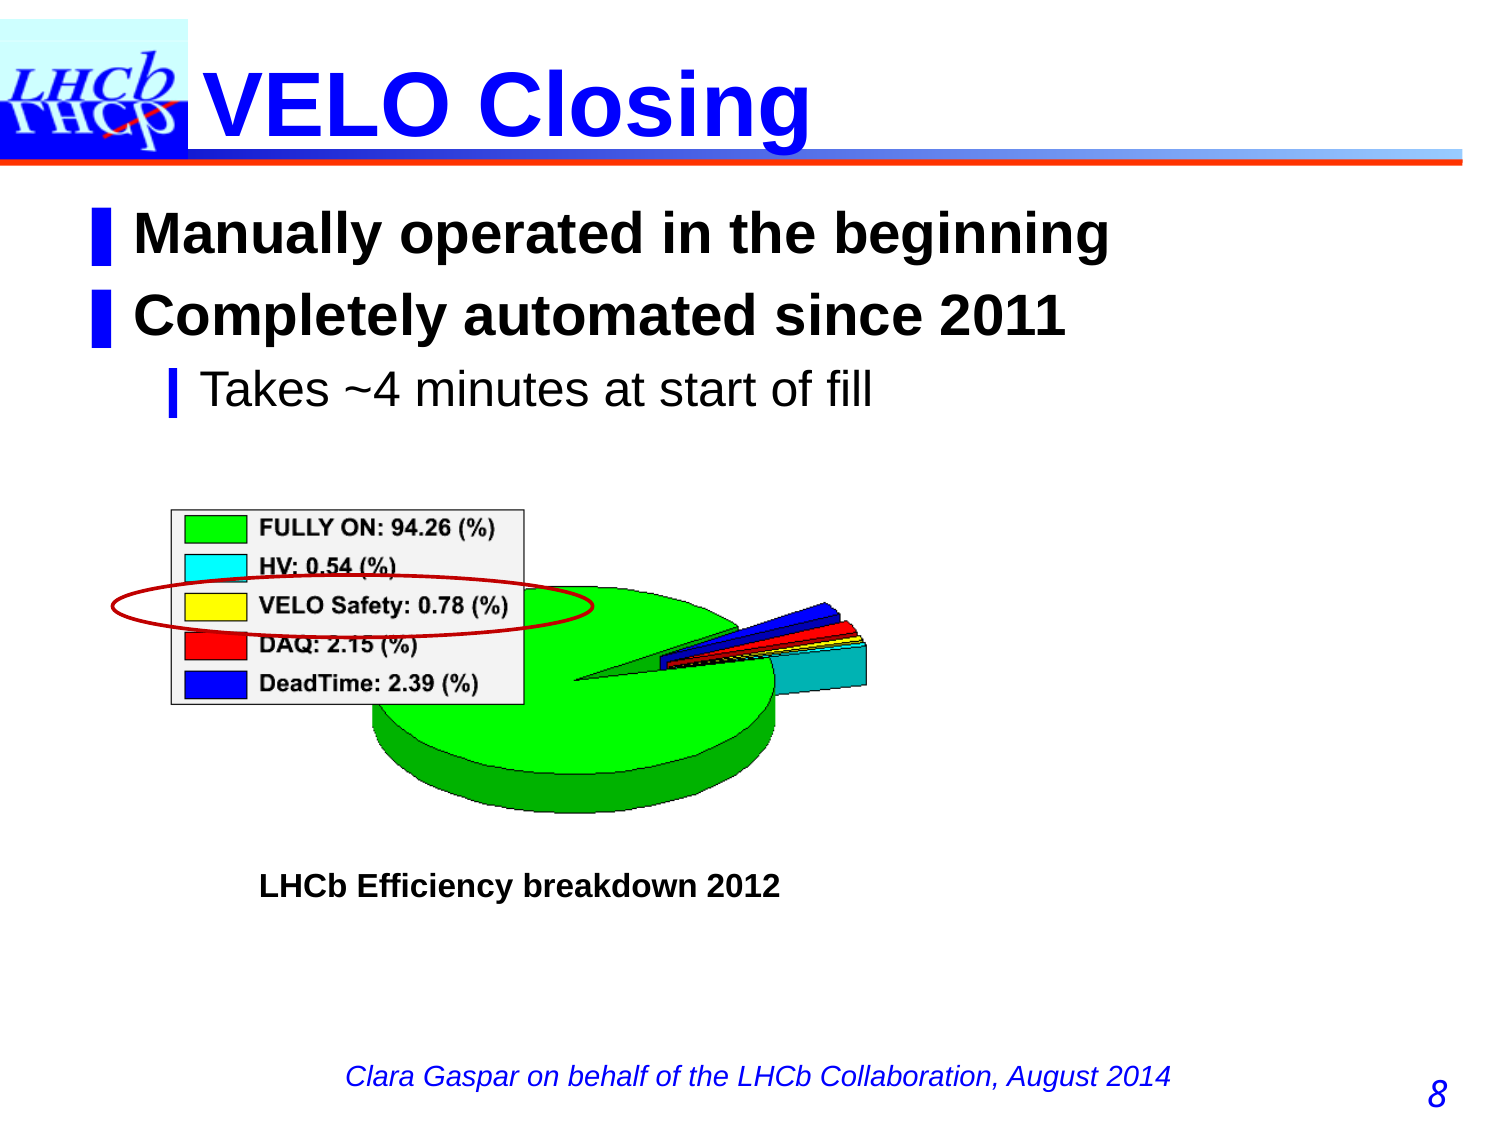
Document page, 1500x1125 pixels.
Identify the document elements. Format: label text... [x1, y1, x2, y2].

list Manually operated in the beginning Completely automated since 2011 Takes ~4 minutes at start of fill [62, 187, 1463, 1026]
title VELO Closing [187, 37, 1451, 163]
picture [0, 19, 188, 159]
picture [62, 473, 1113, 963]
slide_number 8 [1324, 1062, 1463, 1125]
